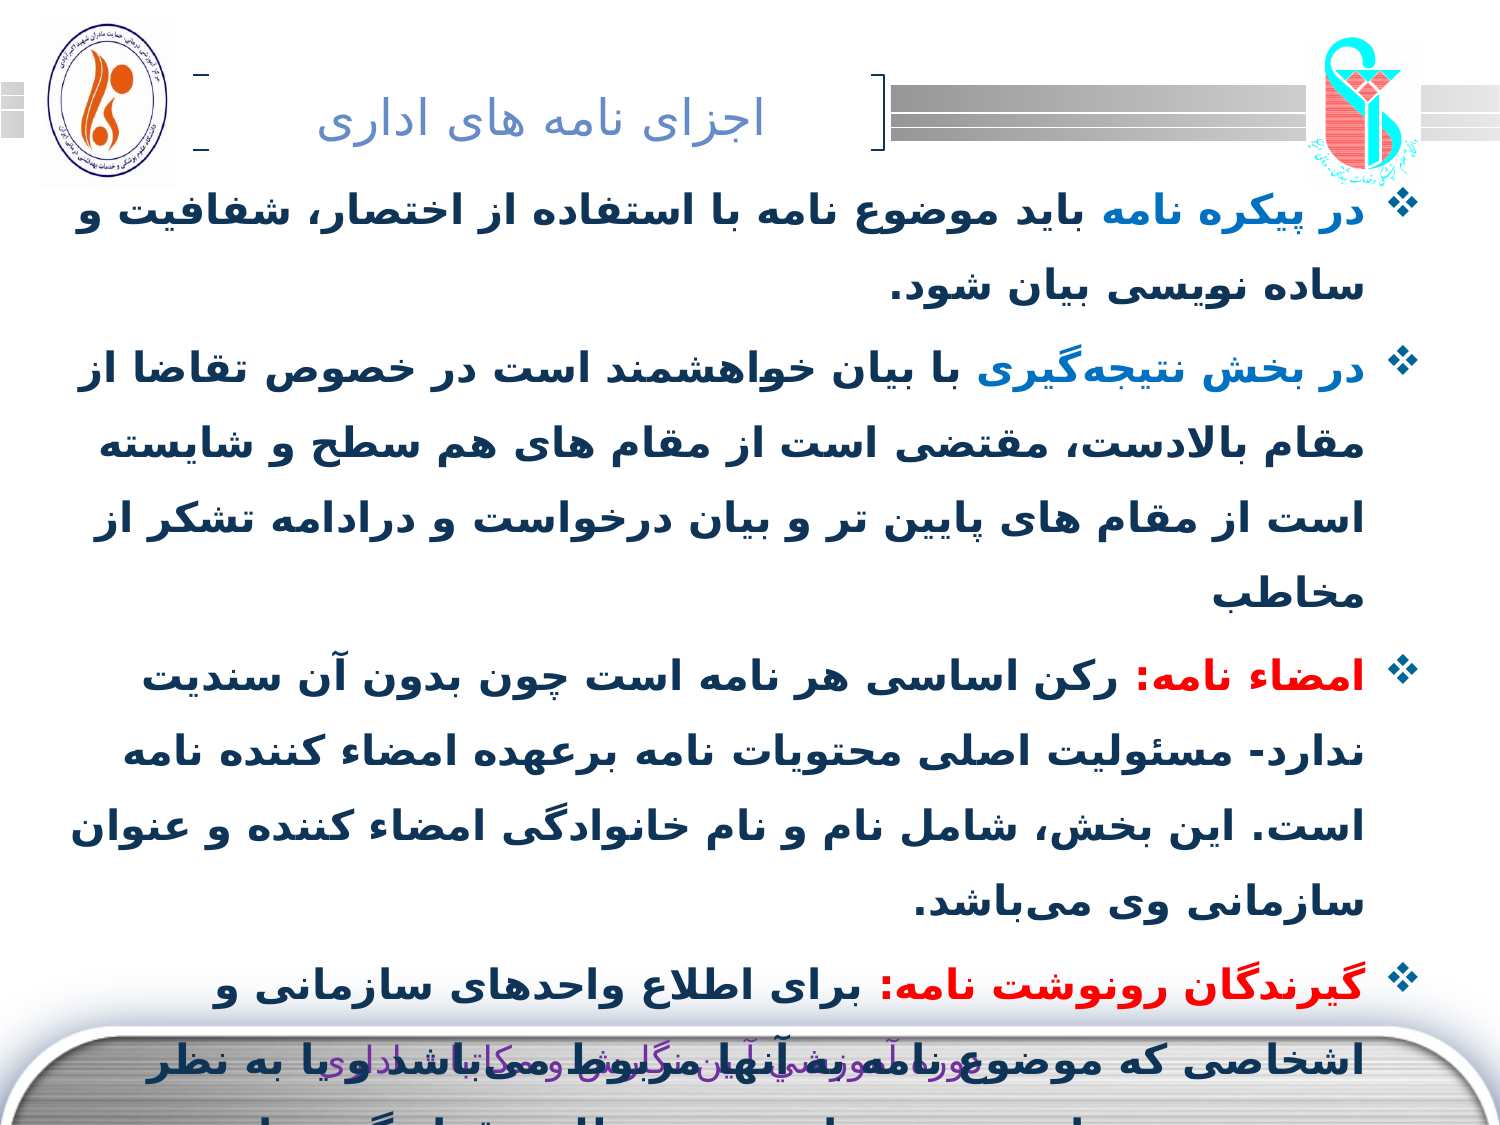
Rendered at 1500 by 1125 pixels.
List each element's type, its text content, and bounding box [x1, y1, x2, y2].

text_box دوره آموزشي آیین نگارش و مکاتبات اداری [62, 1029, 1238, 1089]
list در پیکره نامه باید موضوع نامه با استفاده از اختصار، شفافیت و ساده نویسی بیان شود. در بخش نتیجه‌گیری با بیان خواهشمند است در خصوص تقاضا از مقام بالادست، مقتضی است از مقام های هم سطح و شایسته است از مقام های پایین تر و بیان درخواست و درادامه تشکر از مخاطب امضاء نامه: رکن اساسی هر نامه است چون بدون آن سندیت ندارد- مسئولیت اصلی محتویات نامه برعهده امضاء کننده نامه است. این بخش، شامل نام و نام خانوادگی امضاء کننده و عنوان سازمانی وی می‌باشد. گیرندگان رونوشت نامه: برای اطلاع واحدهای سازمانی و اشخاصی که موضوع نامه به آنها مربوط می‌باشد و یا به نظر نویسنده بهتر است در جریان چنین مطلبی قرار گیرند از رونوشت نامه استفاده می‌شود. [49, 149, 1438, 988]
picture [0, 0, 1500, 1125]
title اجزای نامه های اداری [198, 74, 888, 149]
